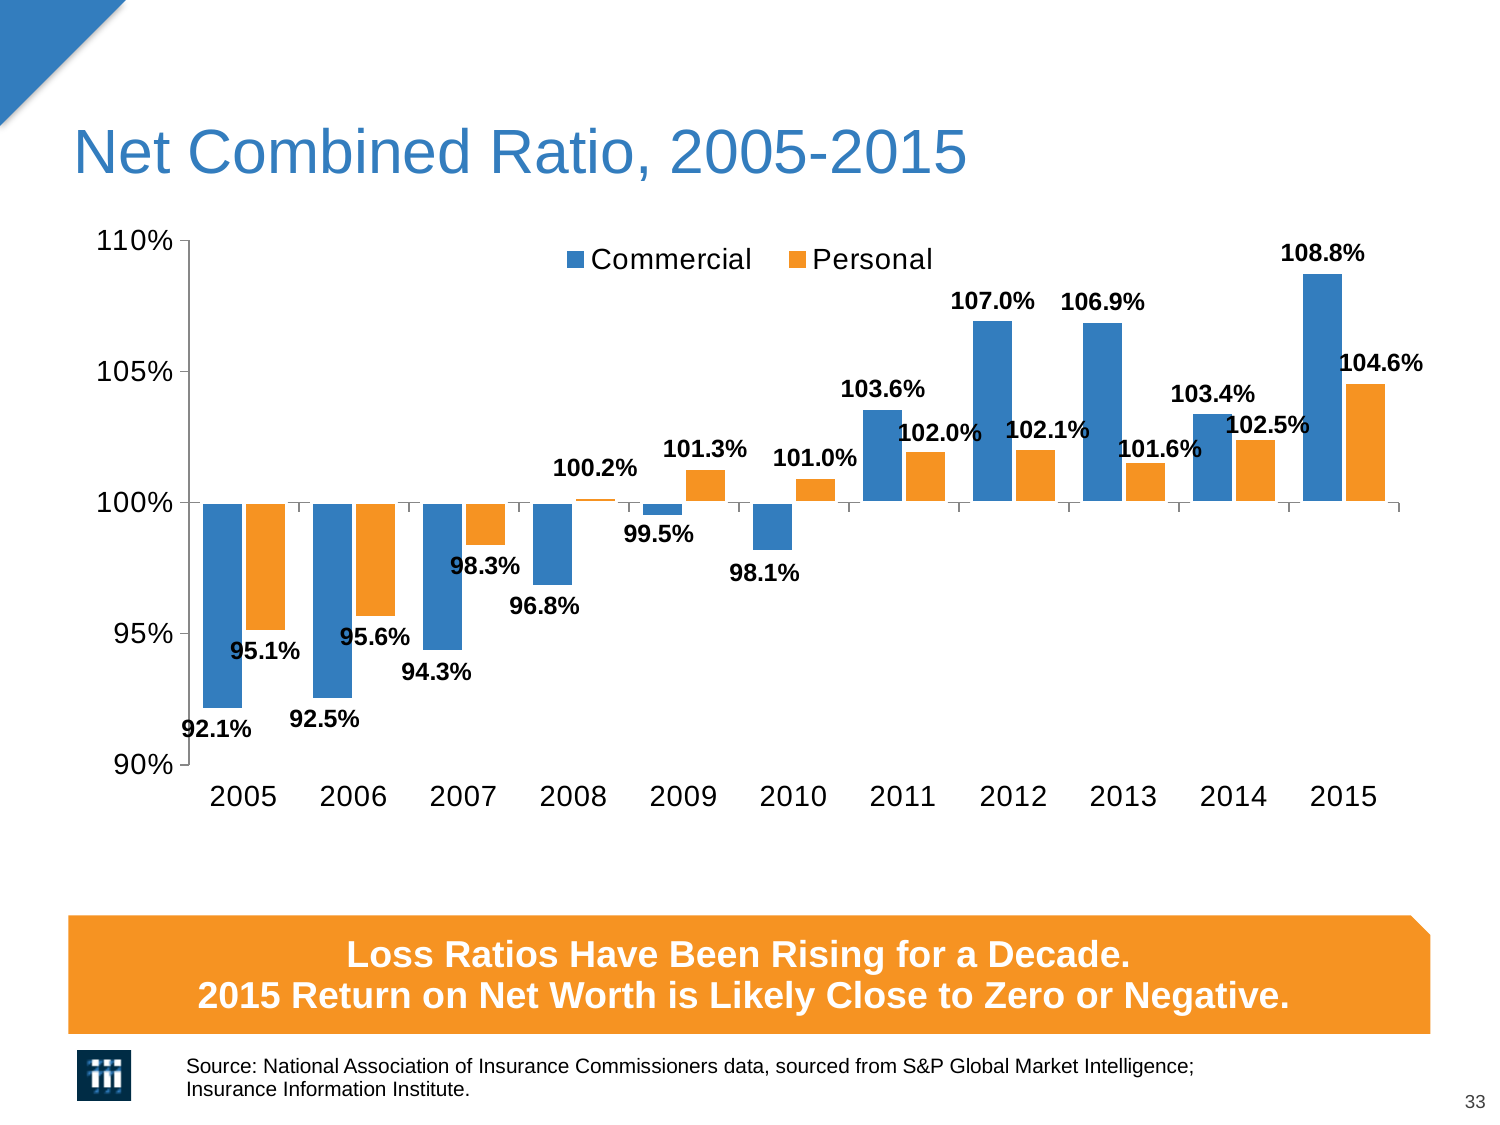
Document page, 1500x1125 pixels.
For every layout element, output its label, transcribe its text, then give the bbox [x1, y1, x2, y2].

title Net Combined Ratio, 2005-2015 [58, 38, 1446, 195]
chart [69, 209, 1431, 891]
text_box Loss Ratios Have Been Rising for a Decade. 2015 Return on Net Worth is Likely Close to Zero or Negative. [68, 915, 1431, 1034]
list Source: National Association of Insurance Commissioners data, sourced from S&P Global Market Intelligence; Insurance Information Institute. [186, 1032, 1446, 1101]
